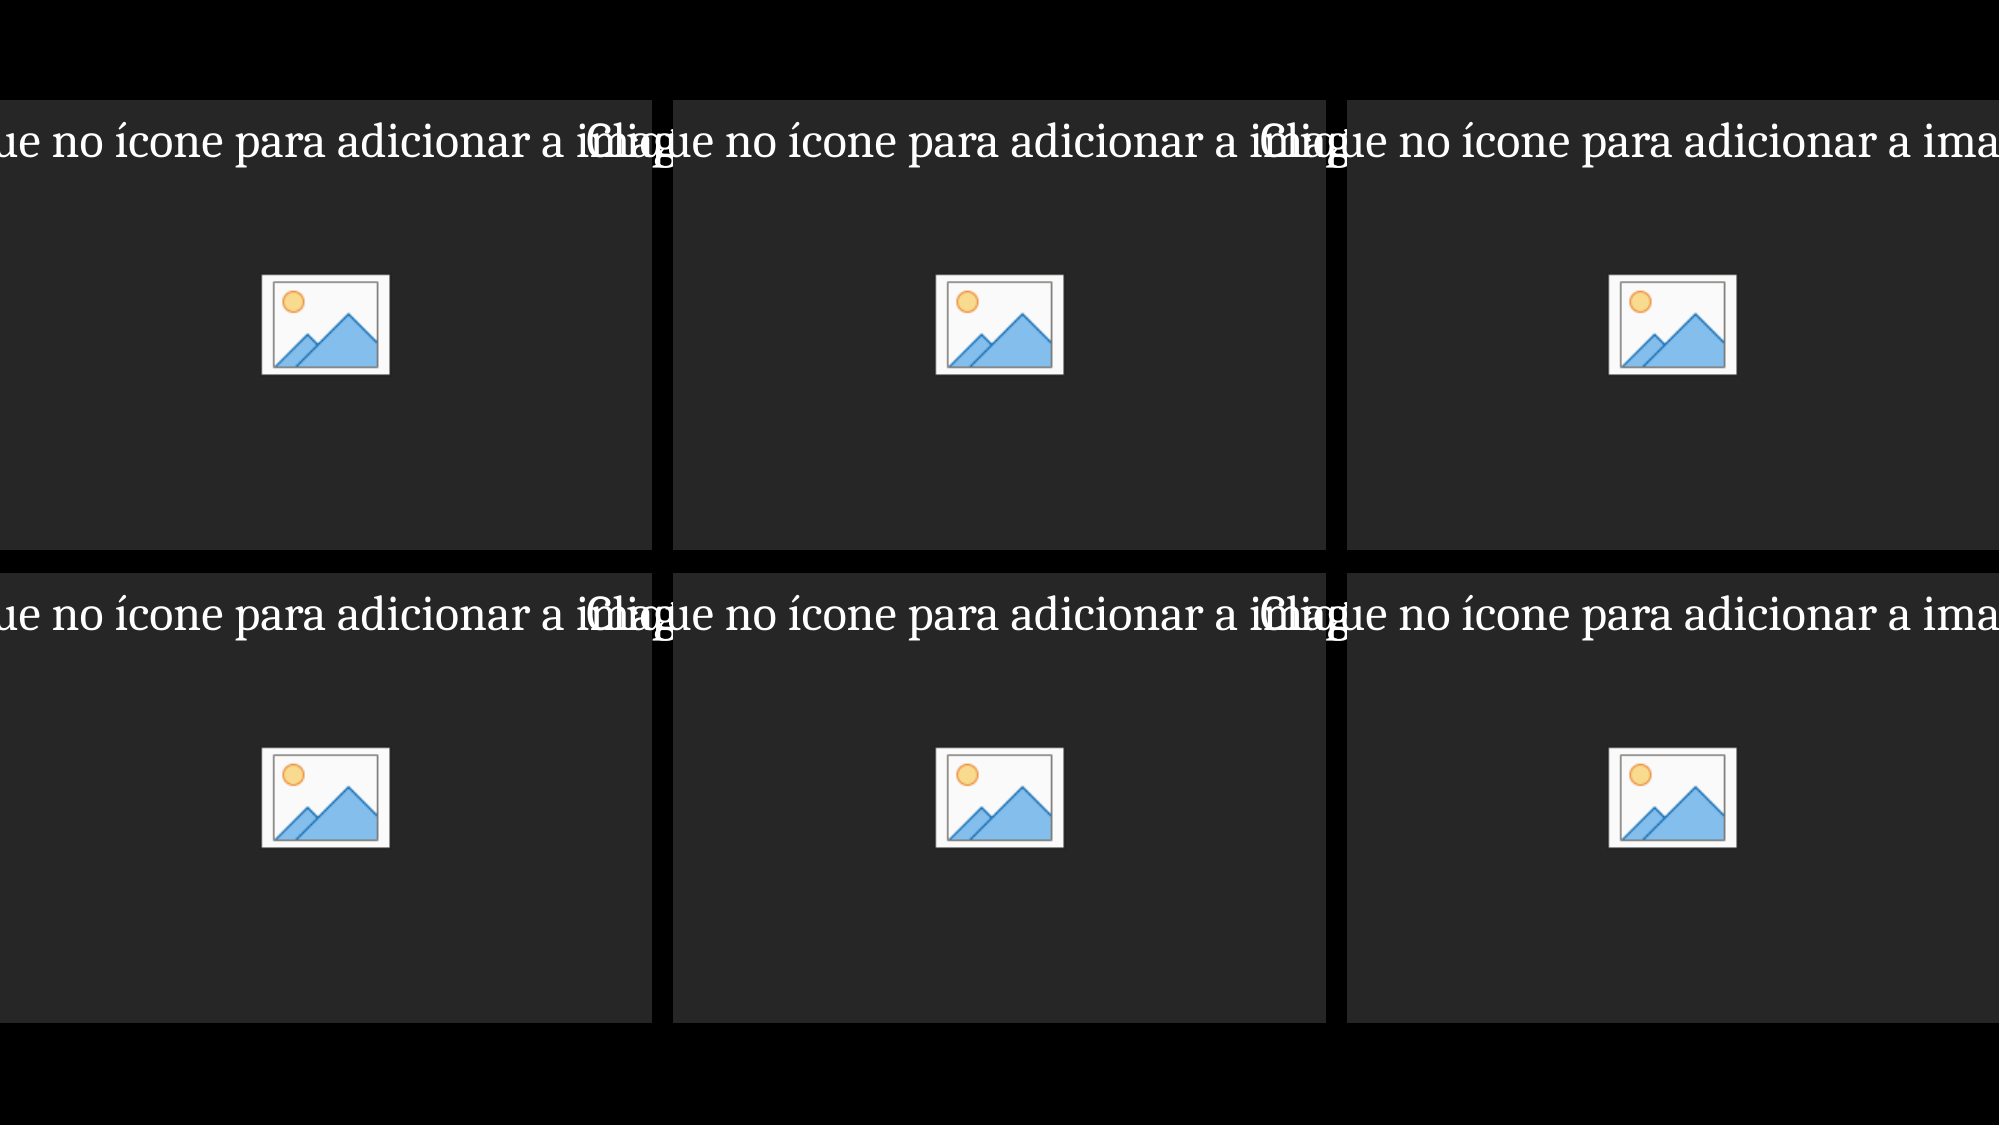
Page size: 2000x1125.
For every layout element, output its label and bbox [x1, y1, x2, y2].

picture [1346, 99, 2000, 550]
picture [0, 99, 653, 550]
picture [673, 99, 1326, 550]
picture [0, 573, 653, 1024]
picture [1346, 573, 2000, 1024]
picture [673, 573, 1326, 1024]
